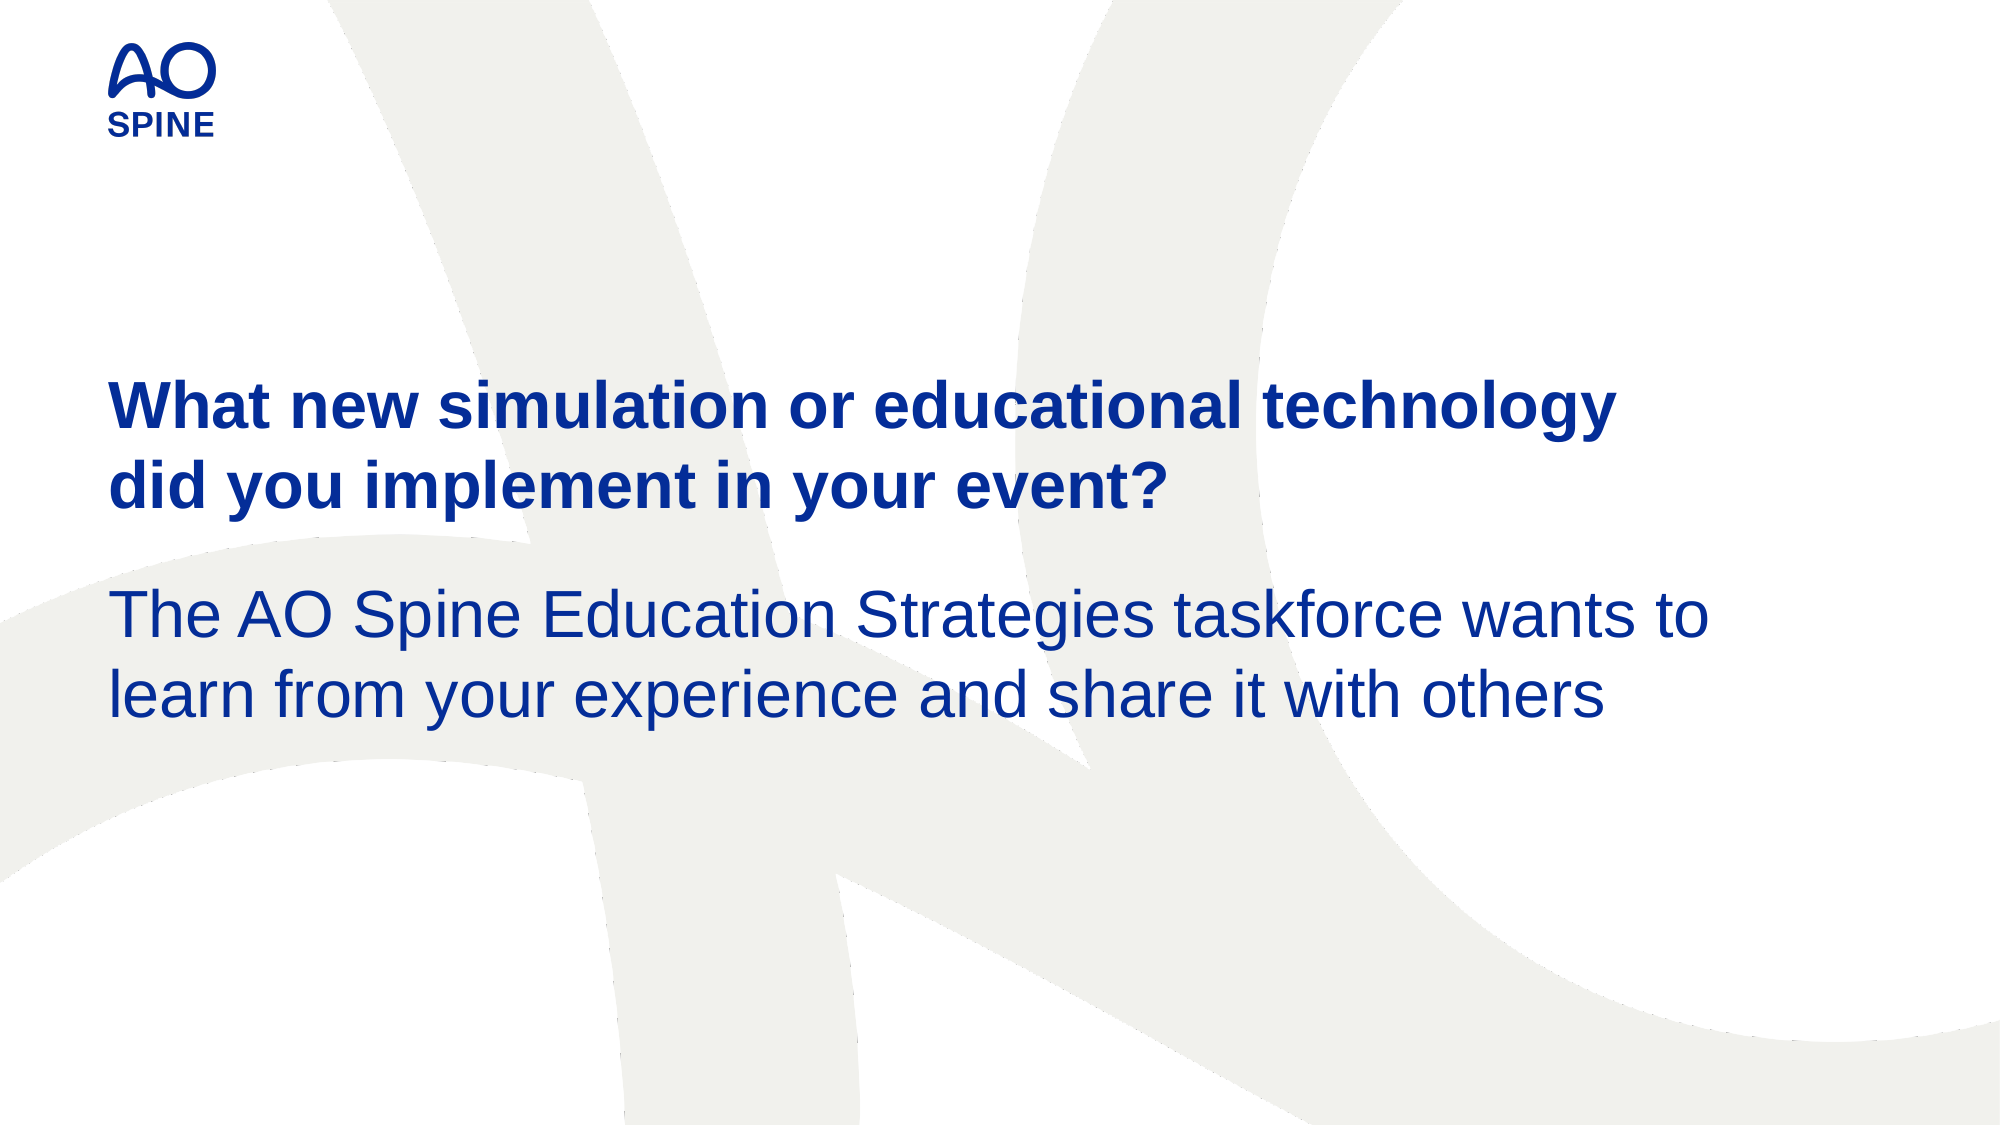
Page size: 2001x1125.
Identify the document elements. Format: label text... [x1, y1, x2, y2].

list What new simulation or educational technology did you implement in your event? [108, 361, 1668, 483]
picture [108, 42, 216, 137]
list The AO Spine Education Strategies taskforce wants to learn from your experience and share it with others [108, 571, 1748, 927]
